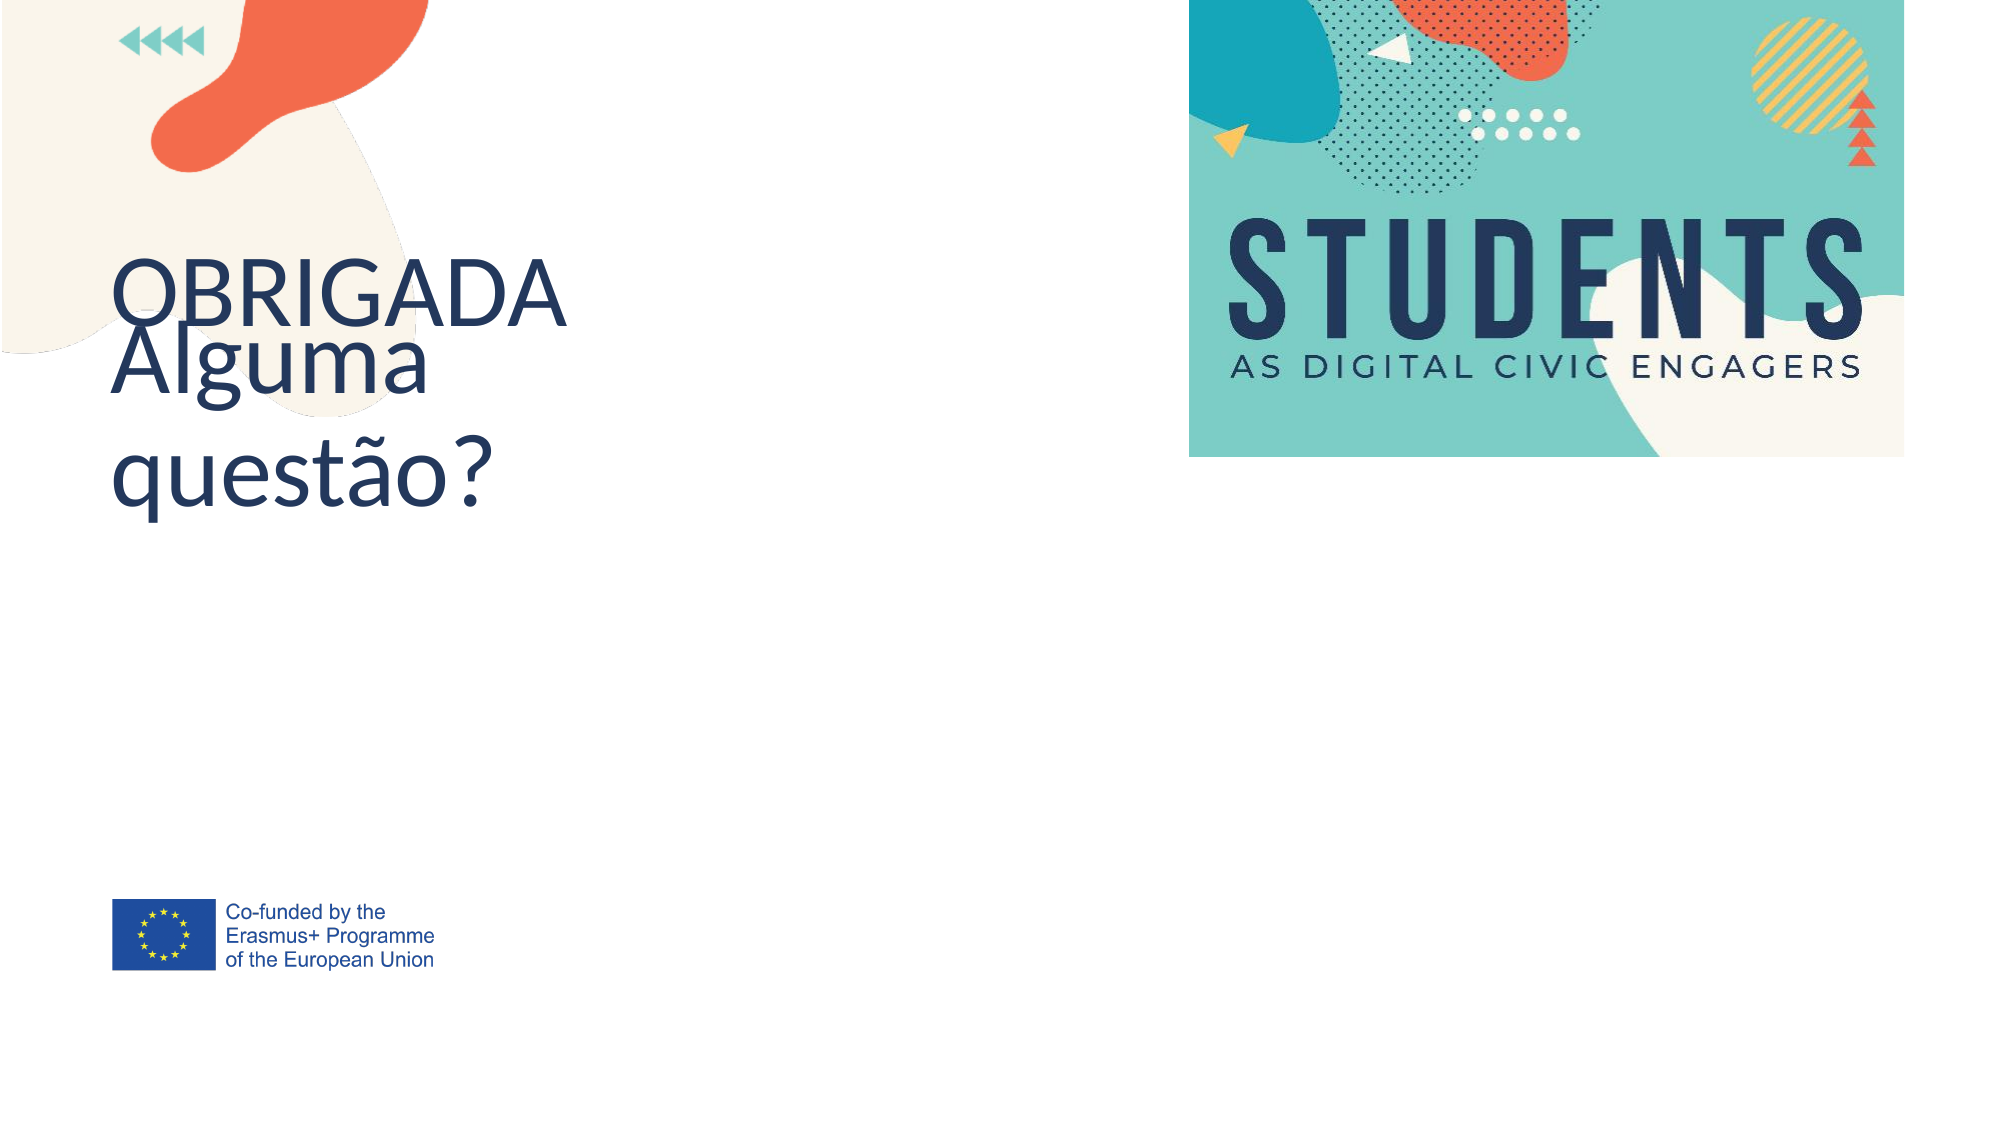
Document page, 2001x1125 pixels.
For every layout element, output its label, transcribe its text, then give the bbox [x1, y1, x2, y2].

picture [1189, 0, 1905, 457]
picture [3, 0, 557, 417]
list OBRIGADA [95, 223, 620, 362]
list Alguma questão? [95, 362, 620, 477]
